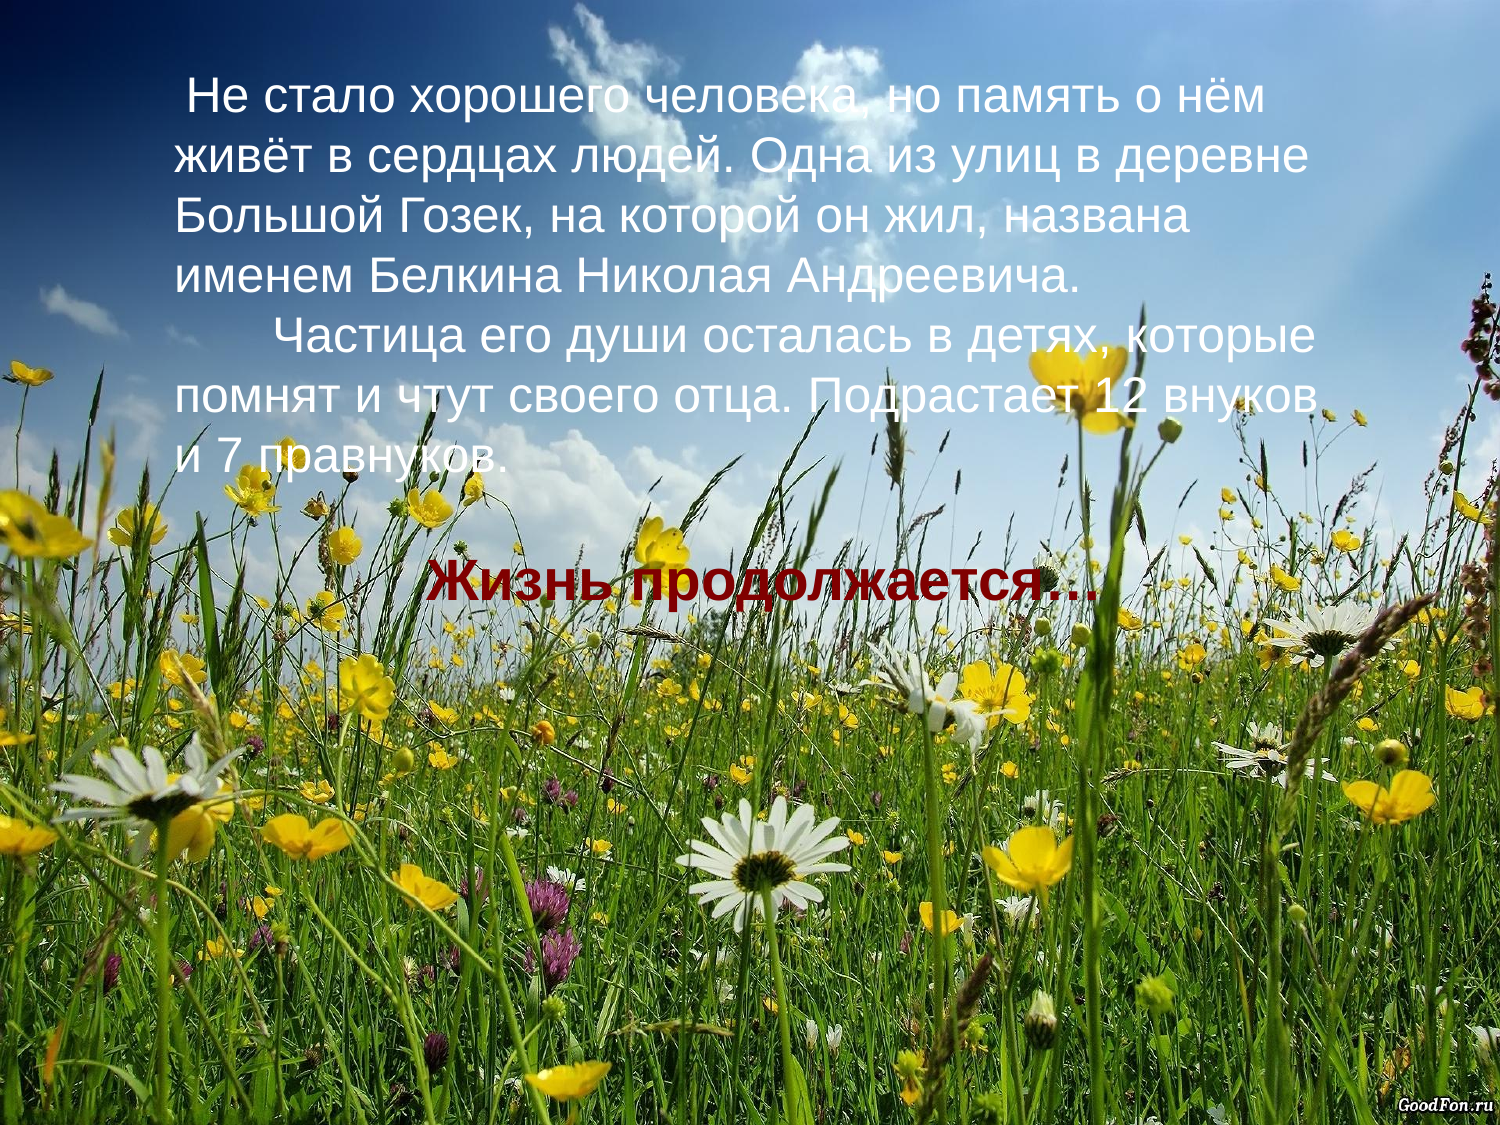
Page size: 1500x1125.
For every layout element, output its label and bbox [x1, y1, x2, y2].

list [0, 0, 1500, 1125]
